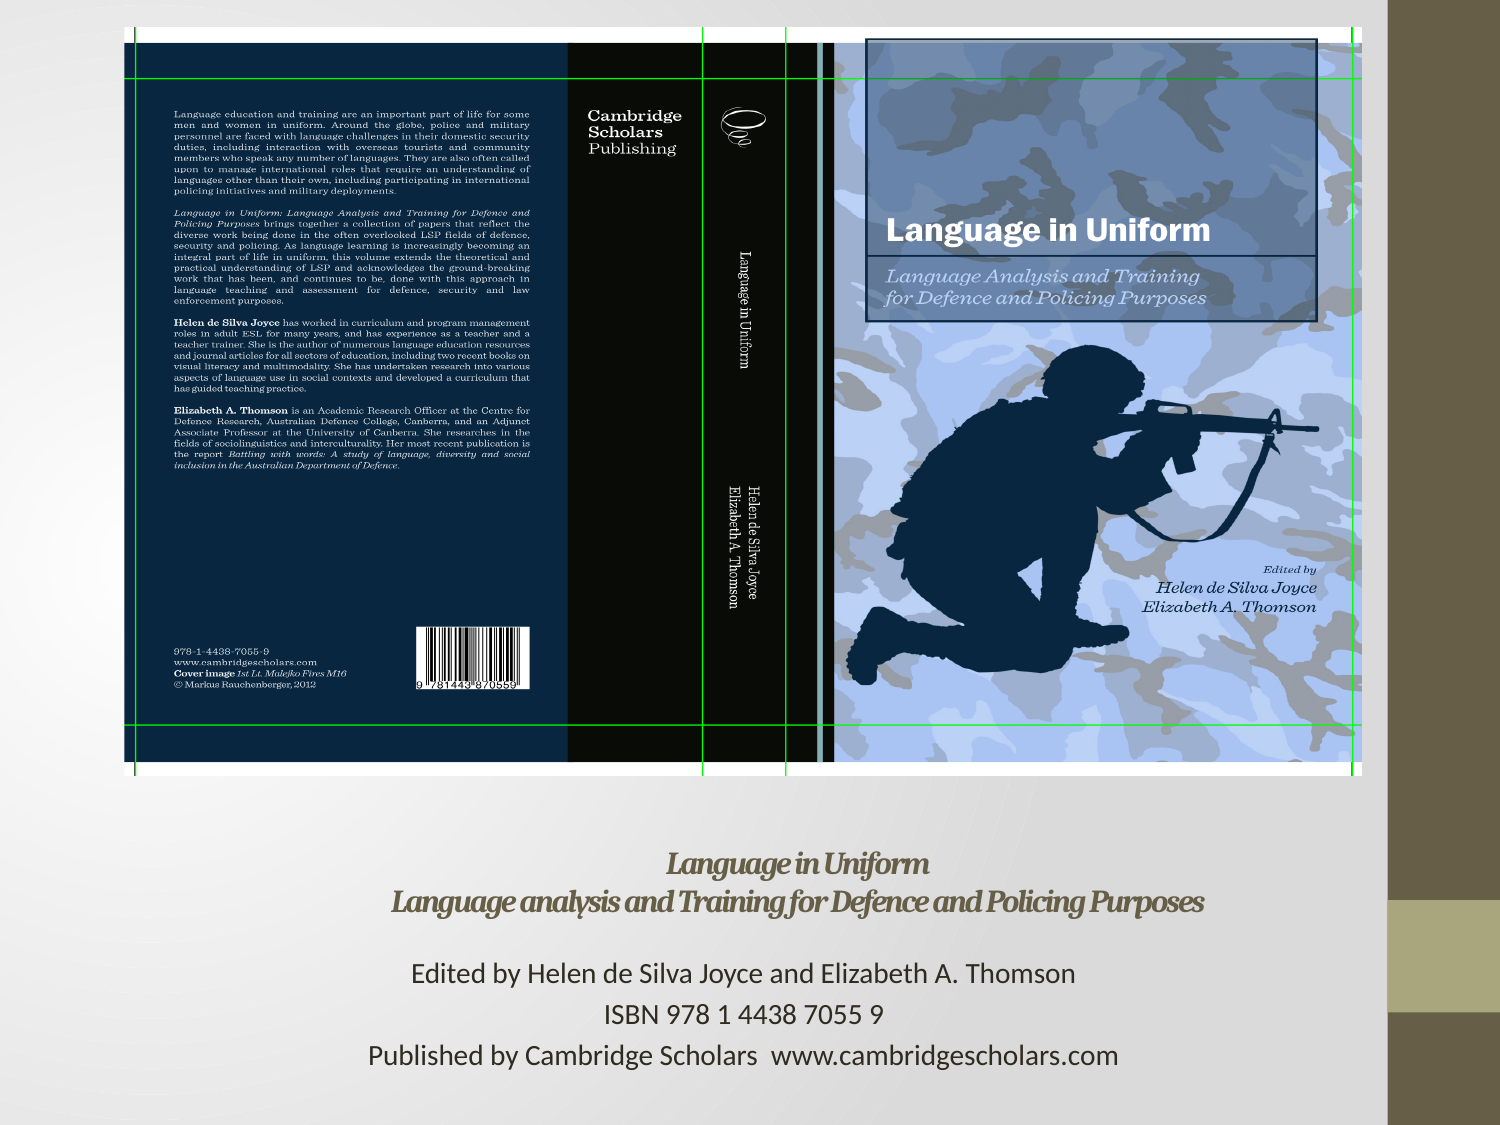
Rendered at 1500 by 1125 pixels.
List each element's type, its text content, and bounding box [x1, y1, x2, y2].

list Edited by Helen de Silva Joyce and Elizabeth A. Thomson ISBN 978 1 4438 7055 9 Published by Cambridge Scholars www.cambridgescholars.com [294, 946, 1194, 1079]
title Language in Uniform Language analysis and Training for Defence and Policing Purposes [234, 833, 1362, 927]
picture [123, 27, 1363, 776]
